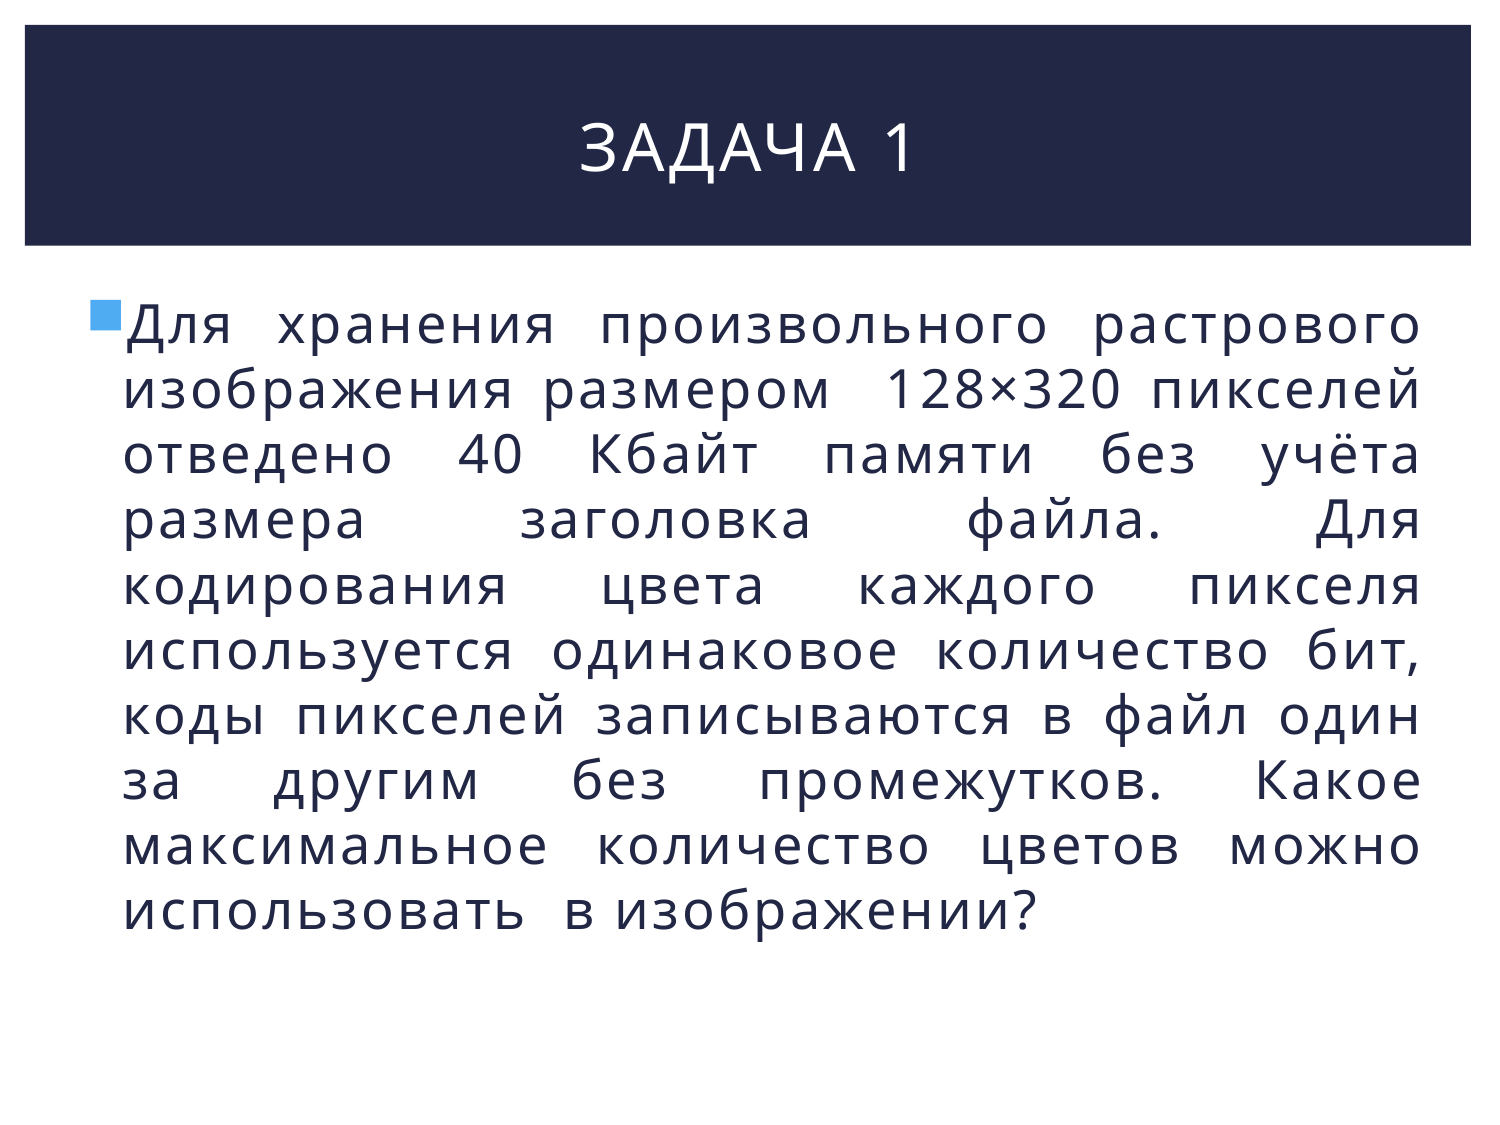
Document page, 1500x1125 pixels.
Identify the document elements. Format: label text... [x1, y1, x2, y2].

title Задача 1 [62, 58, 1438, 232]
list Для хранения произвольного растрового изображения размером 128×320 пикселей отведено 40 Кбайт памяти без учёта размера заголовка файла. Для кодирования цвета каждого пикселя используется одинаковое количество бит, коды пикселей записываются в файл один за другим без промежутков. Какое максимальное количество цветов можно использовать в изображении? [62, 281, 1442, 1055]
